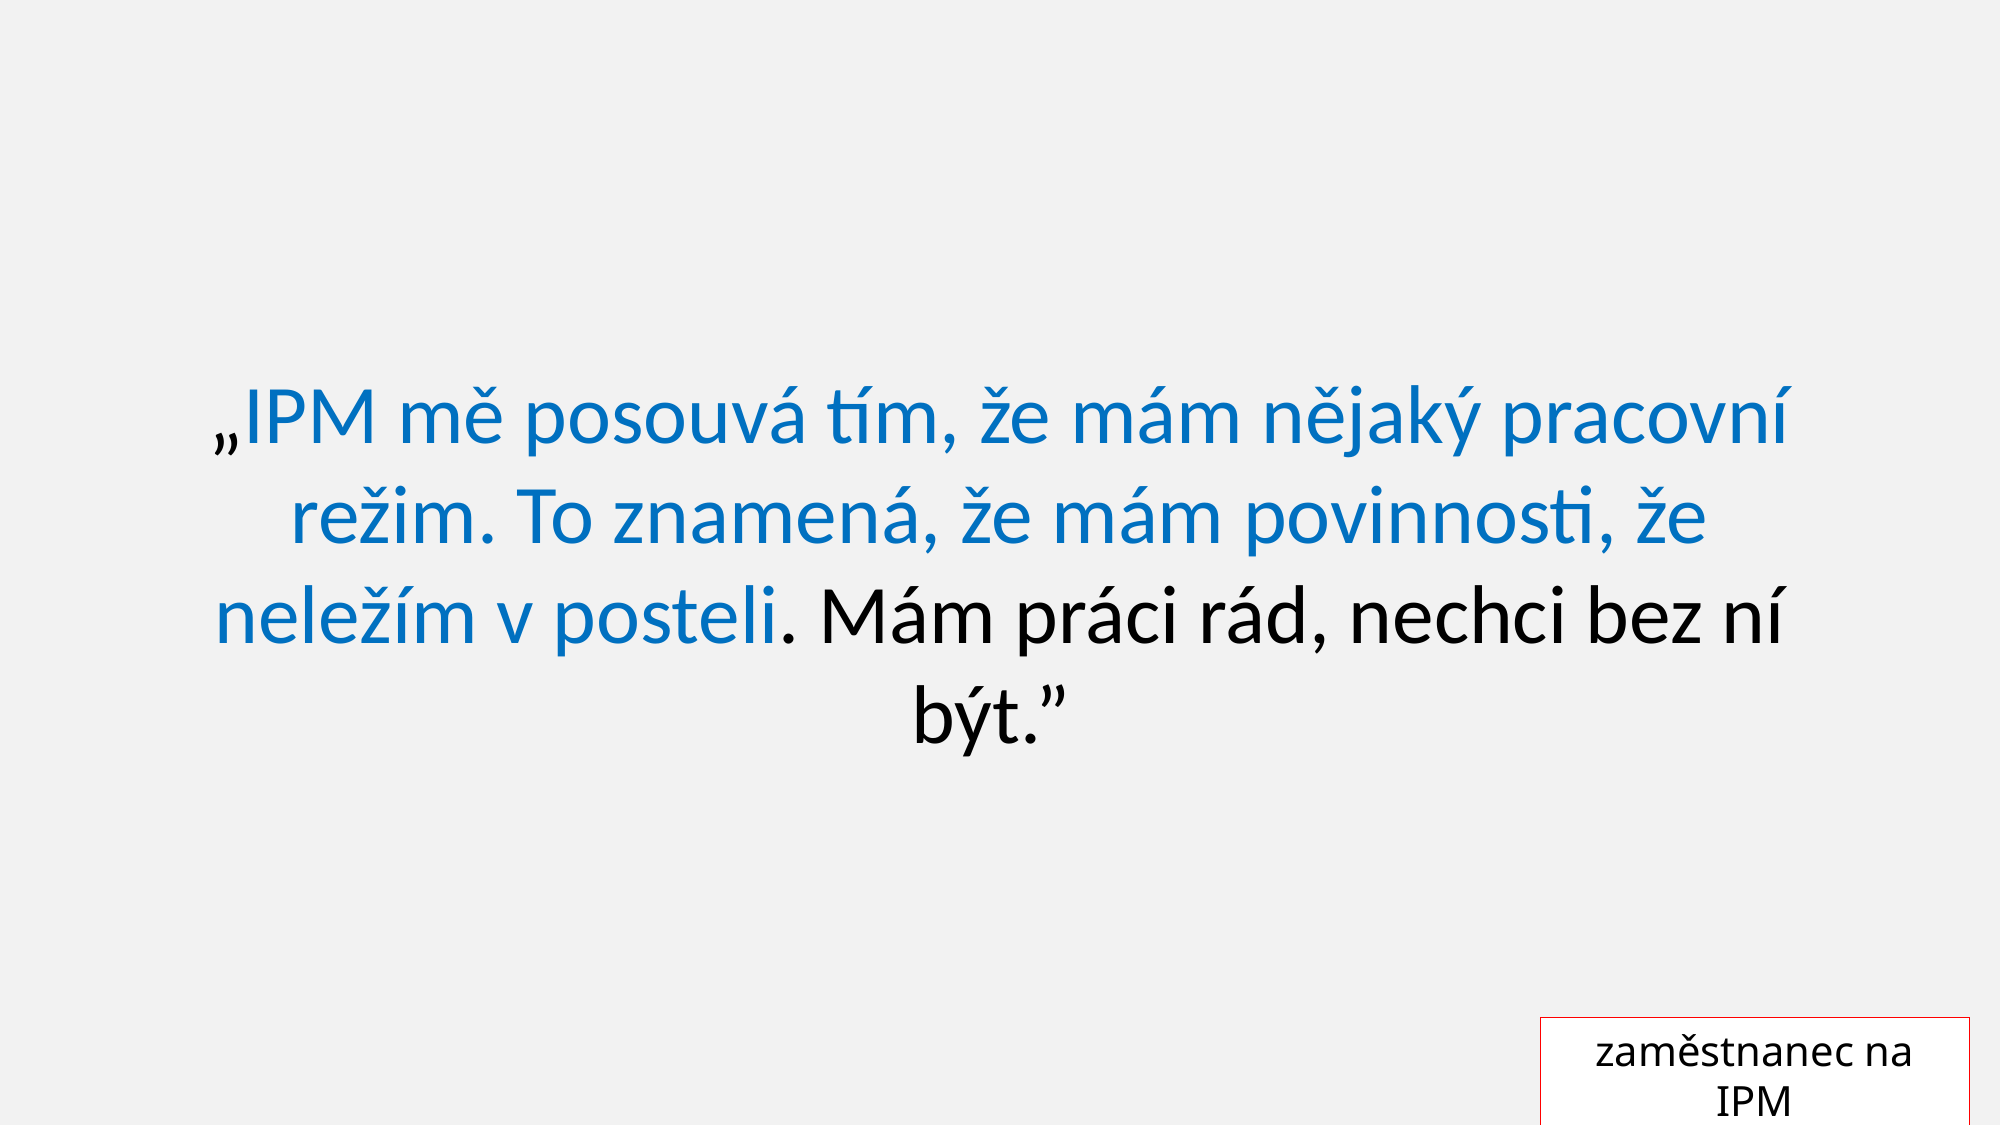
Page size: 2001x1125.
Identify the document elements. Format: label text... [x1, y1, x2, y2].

text_box „IPM mě posouvá tím, že mám nějaký pracovní režim. To znamená, že mám povinnosti, že neležím v posteli. Mám práci rád, nechci bez ní být.” [193, 352, 1807, 768]
text_box zaměstnanec na IPM [1540, 1017, 1970, 1125]
